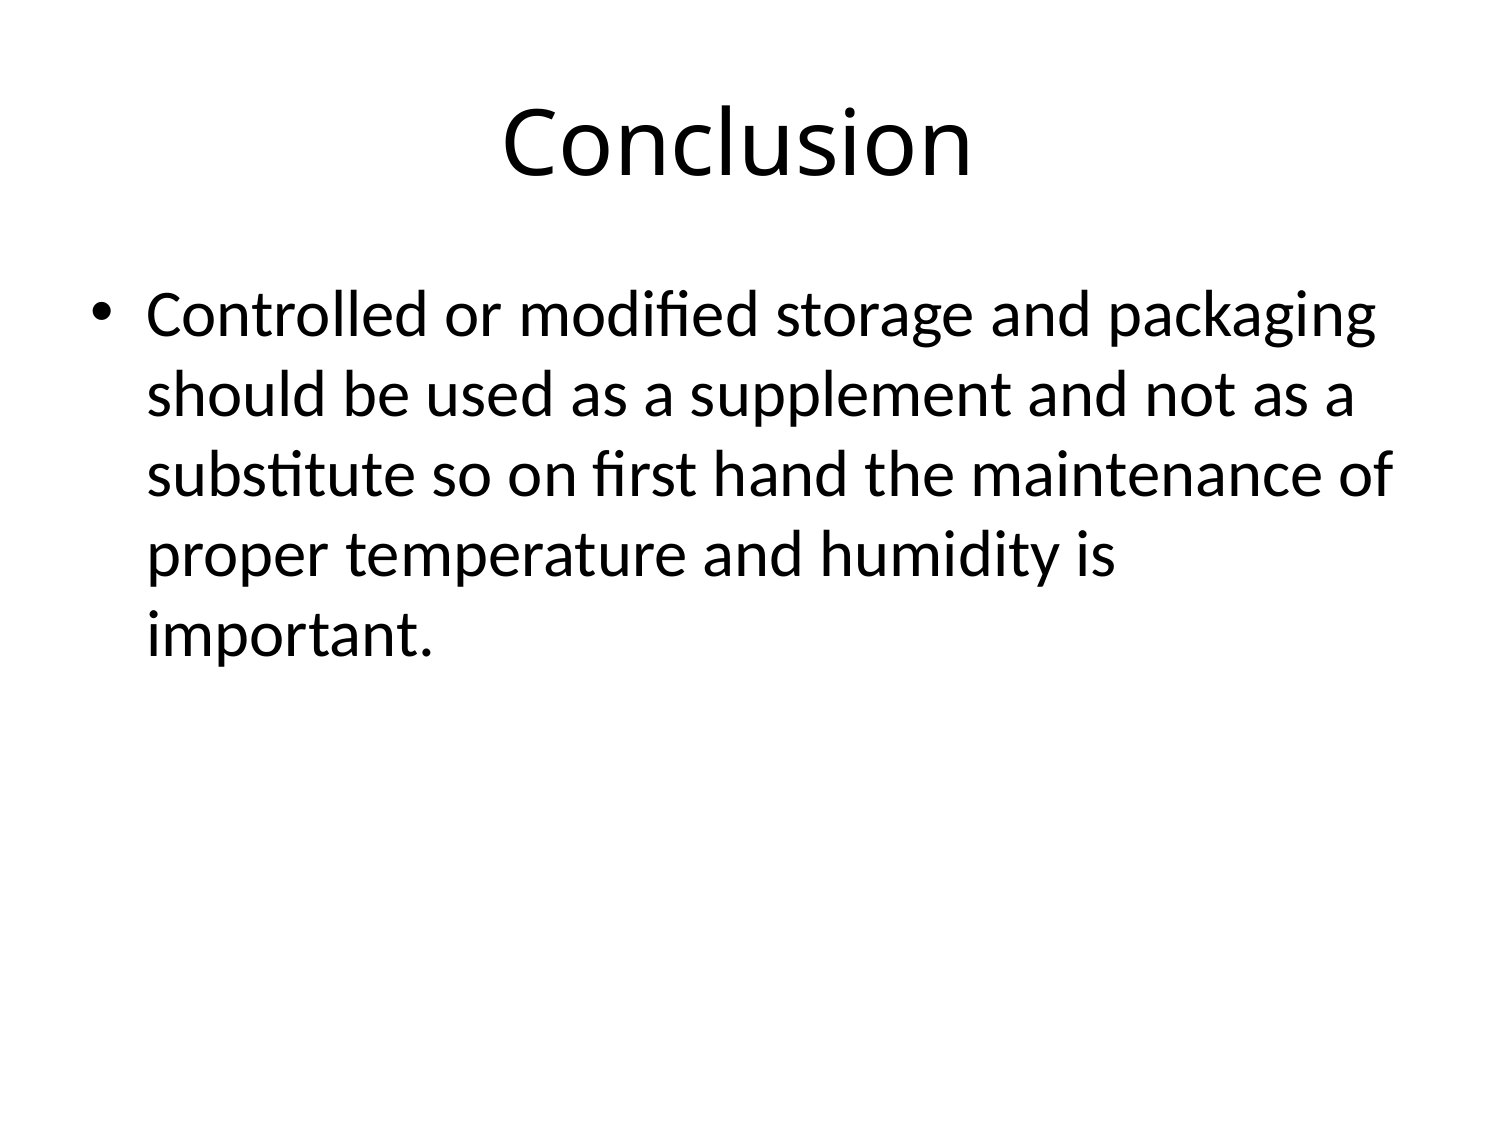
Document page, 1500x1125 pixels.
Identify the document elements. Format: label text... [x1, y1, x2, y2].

title Conclusion [75, 45, 1425, 233]
list Controlled or modified storage and packaging should be used as a supplement and not as a substitute so on first hand the maintenance of proper temperature and humidity is important. [75, 262, 1425, 1005]
